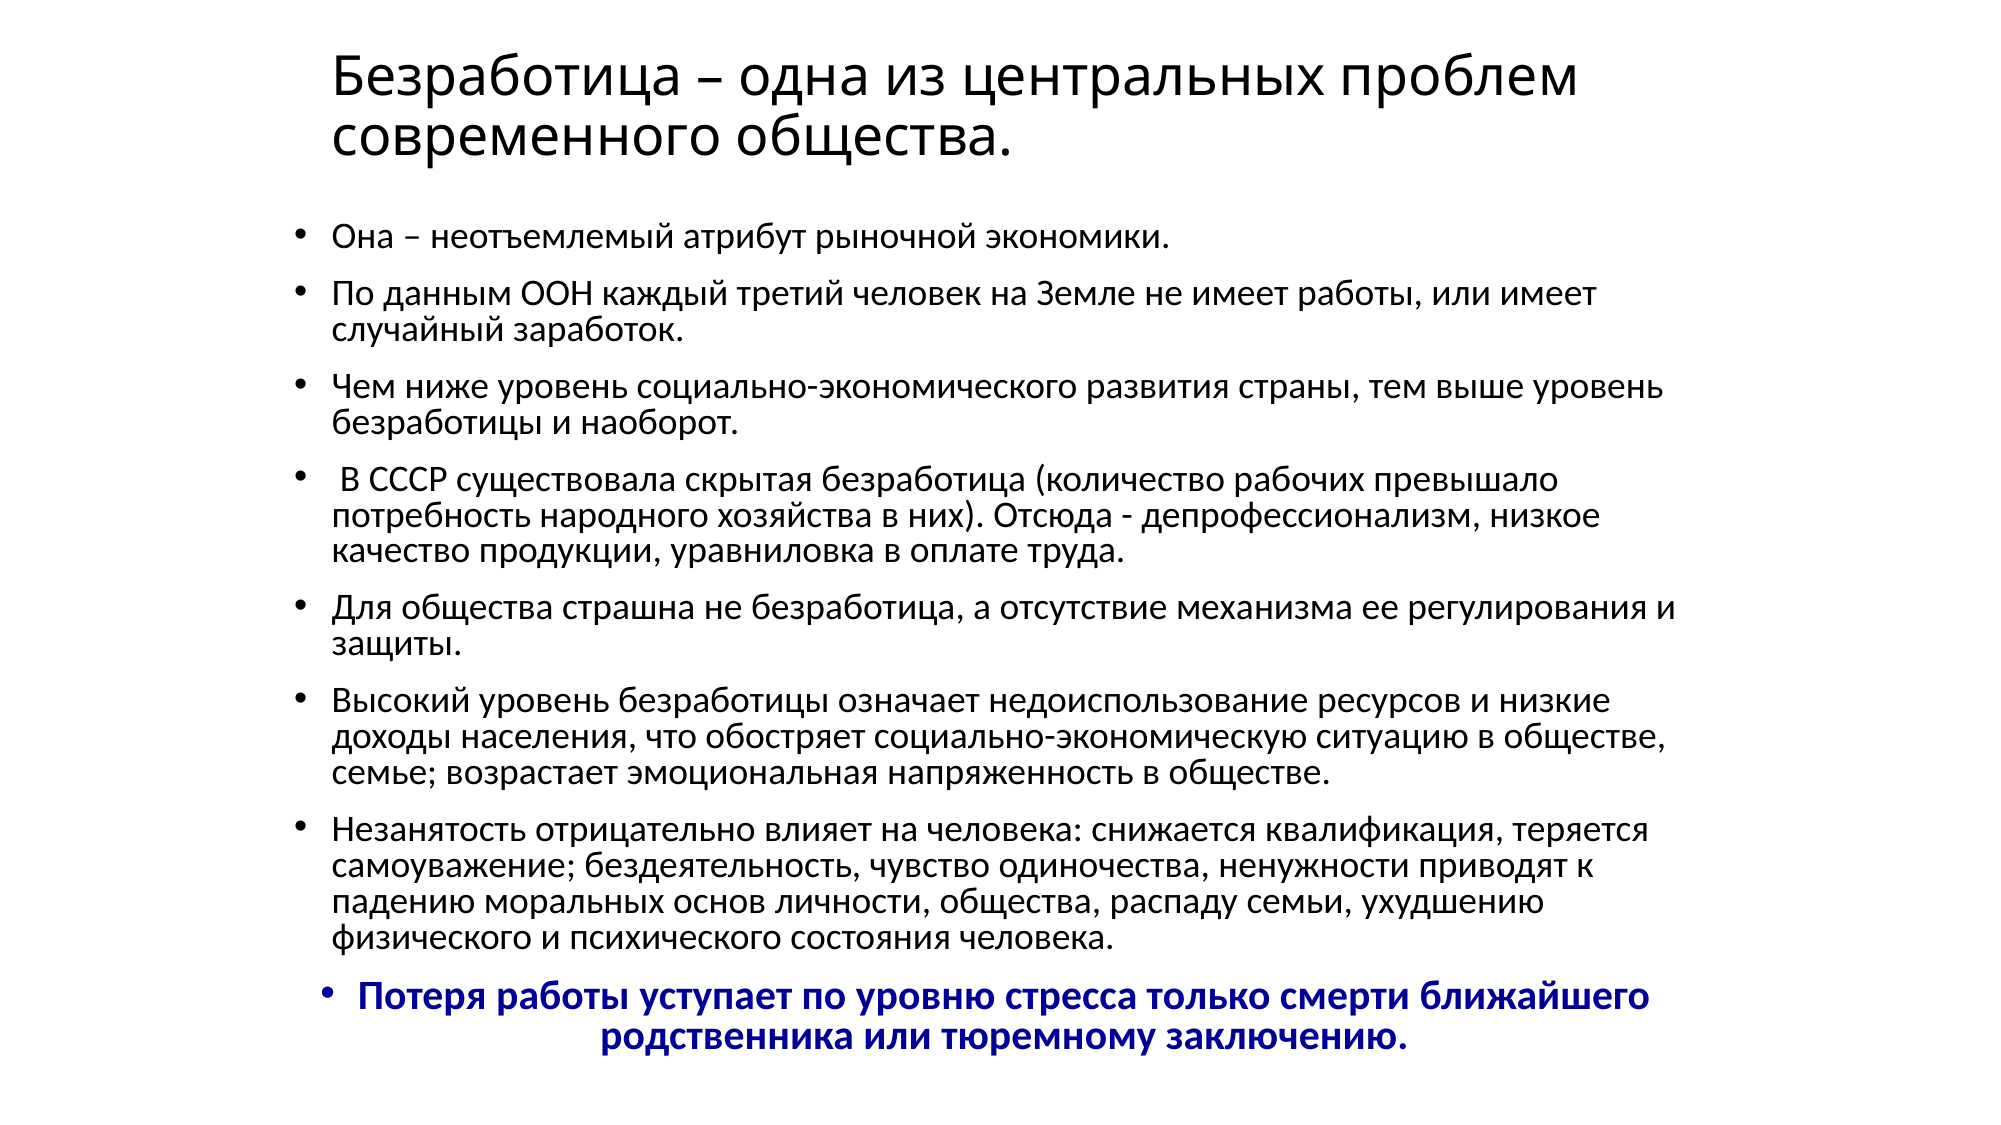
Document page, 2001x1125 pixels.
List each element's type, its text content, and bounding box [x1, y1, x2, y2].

text_box Она – неотъемлемый атрибут рыночной экономики. По данным ООН каждый третий человек на Земле не имеет работы, или имеет случайный заработок. Чем ниже уровень социально-экономического развития страны, тем выше уровень безработицы и наоборот. В СССР существовала скрытая безработица (количество рабочих превышало потребность народного хозяйства в них). Отсюда - депрофессионализм, низкое качество продукции, уравниловка в оплате труда. Для общества страшна не безработица, а отсутствие механизма ее регулирования и защиты. Высокий уровень безработицы означает недоиспользование ресурсов и низкие доходы населения, что обостряет социально-экономическую ситуацию в обществе, семье; возрастает эмоциональная напряженность в обществе. Незанятость отрицательно влияет на человека: снижается квалификация, теряется самоуважение; бездеятельность, чувство одиночества, ненужности приводят к падению моральных основ личности, общества, распаду семьи, ухудшению физического и психического состояния человека. Потеря работы уступает по уровню стресса только смерти ближайшего родственника или тюремному заключению. [279, 212, 1693, 1125]
title Безработица – одна из центральных проблем современного общества. [316, 40, 1742, 175]
